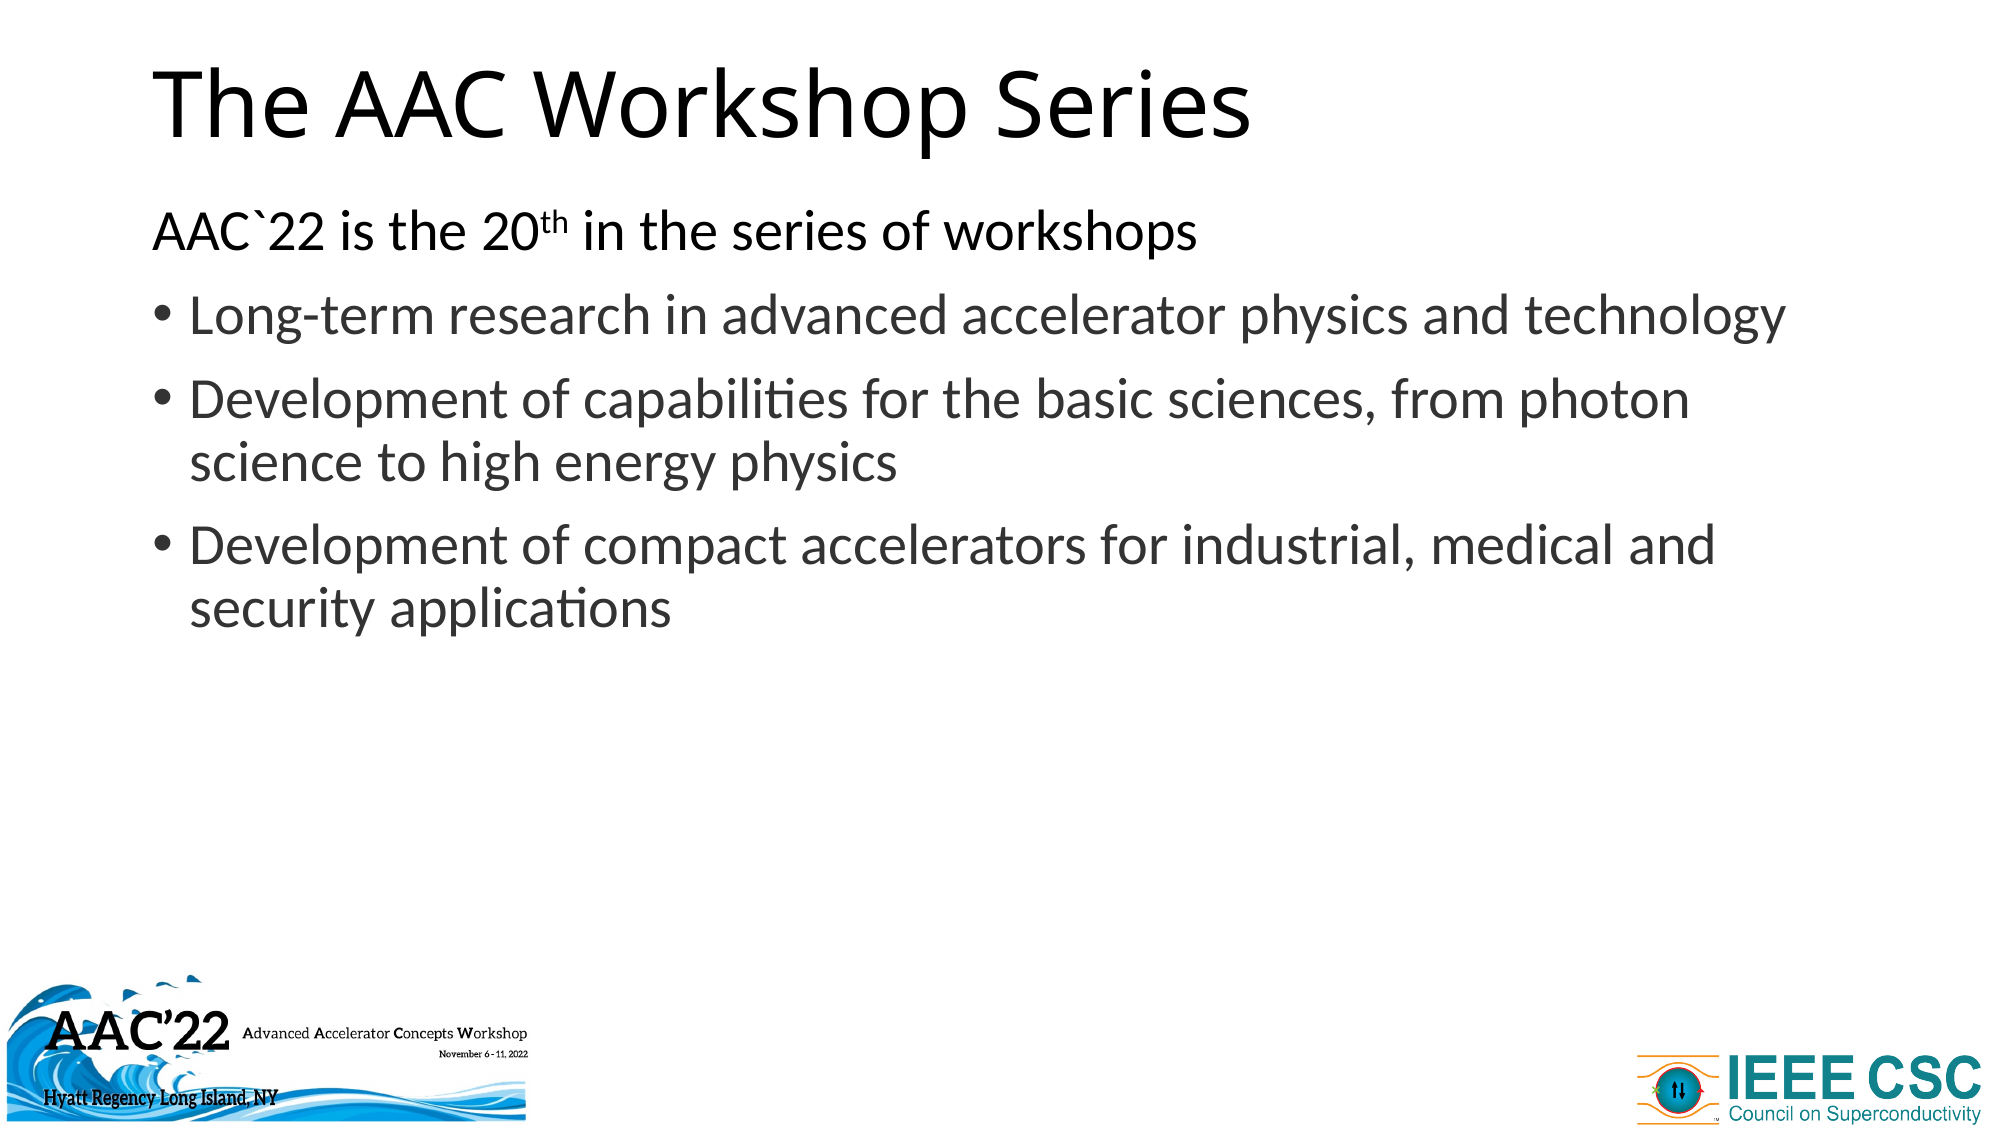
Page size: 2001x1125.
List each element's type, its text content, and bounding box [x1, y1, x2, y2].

picture [0, 971, 532, 1125]
title The AAC Workshop Series [137, 0, 1863, 192]
picture [1637, 1055, 1981, 1125]
list AAC`22 is the 20th in the series of workshops Long-term research in advanced accelerator physics and technology Development of capabilities for the basic sciences, from photon science to high energy physics Development of compact accelerators for industrial, medical and security applications [137, 192, 1863, 1014]
